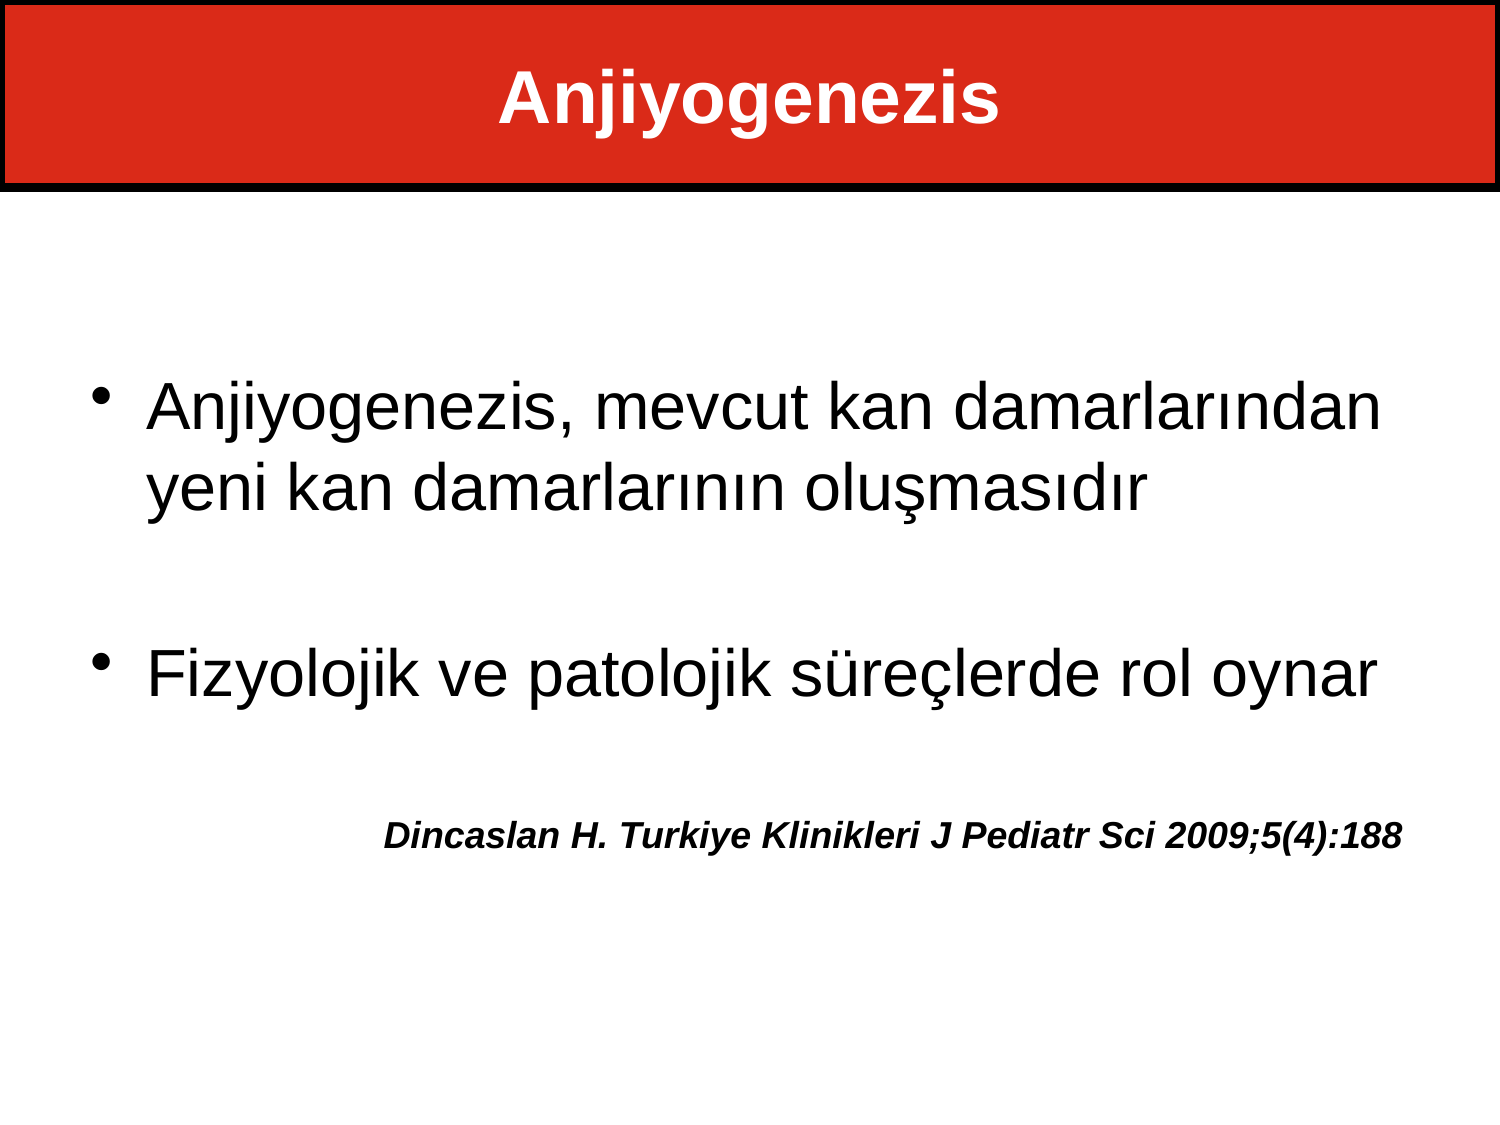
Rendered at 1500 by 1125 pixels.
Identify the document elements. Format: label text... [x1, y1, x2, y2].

list Anjiyogenezis, mevcut kan damarlarından yeni kan damarlarının oluşmasıdır Fizyolojik ve patolojik süreçlerde rol oynar Dincaslan H. Turkiye Klinikleri J Pediatr Sci 2009;5(4):188 [74, 262, 1426, 1006]
title Anjiyogenezis [0, 0, 1500, 188]
